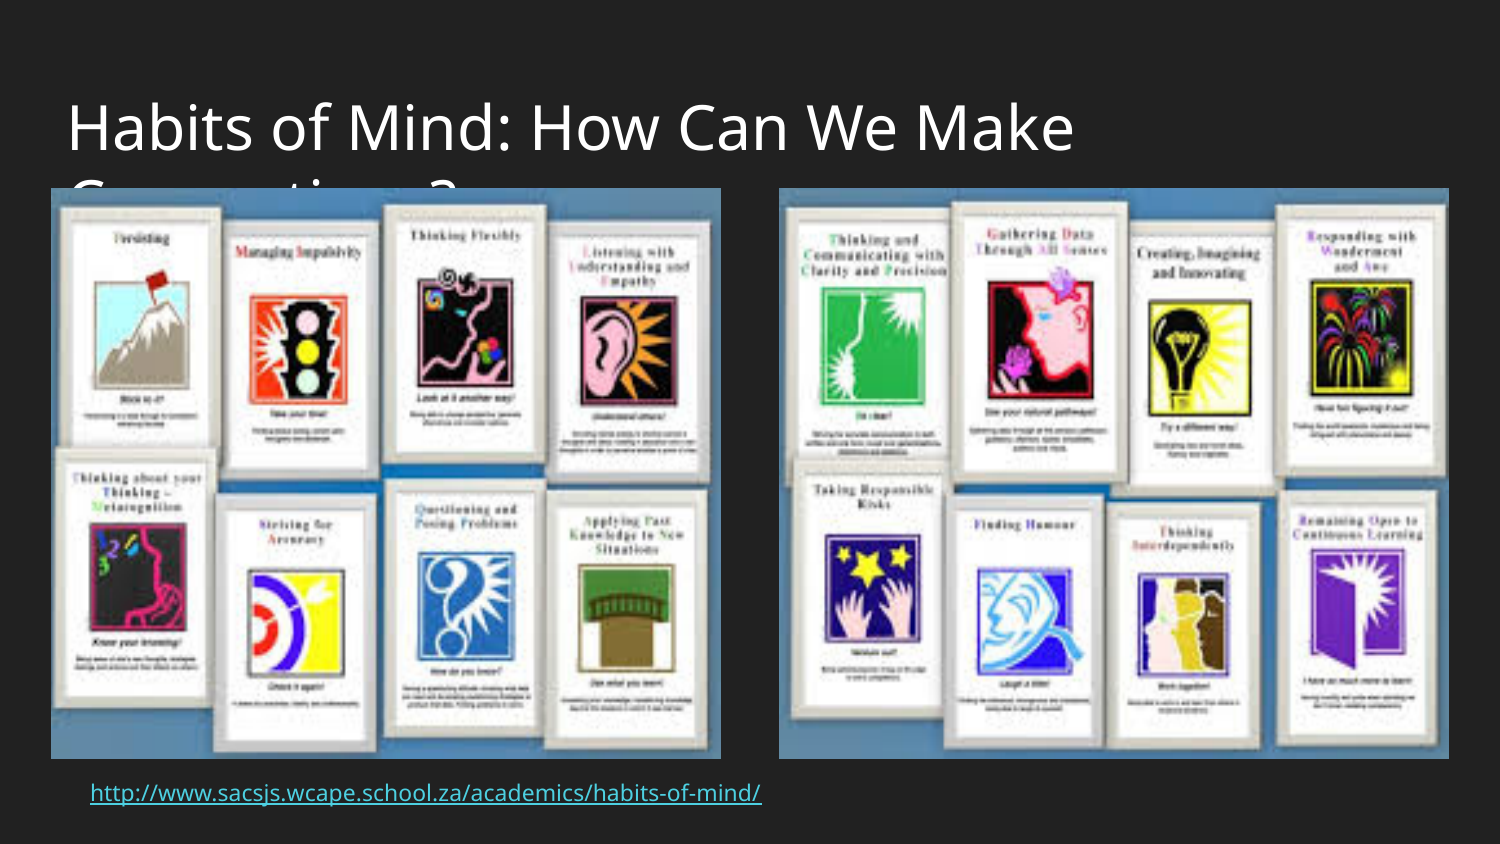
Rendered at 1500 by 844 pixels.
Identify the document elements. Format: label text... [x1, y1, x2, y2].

list http://www.sacsjs.wcape.school.za/academics/habits-of-mind/ [75, 744, 1292, 844]
picture [50, 188, 721, 759]
title Habits of Mind: How Can We Make Connections? [51, 72, 1449, 167]
picture [778, 188, 1450, 759]
